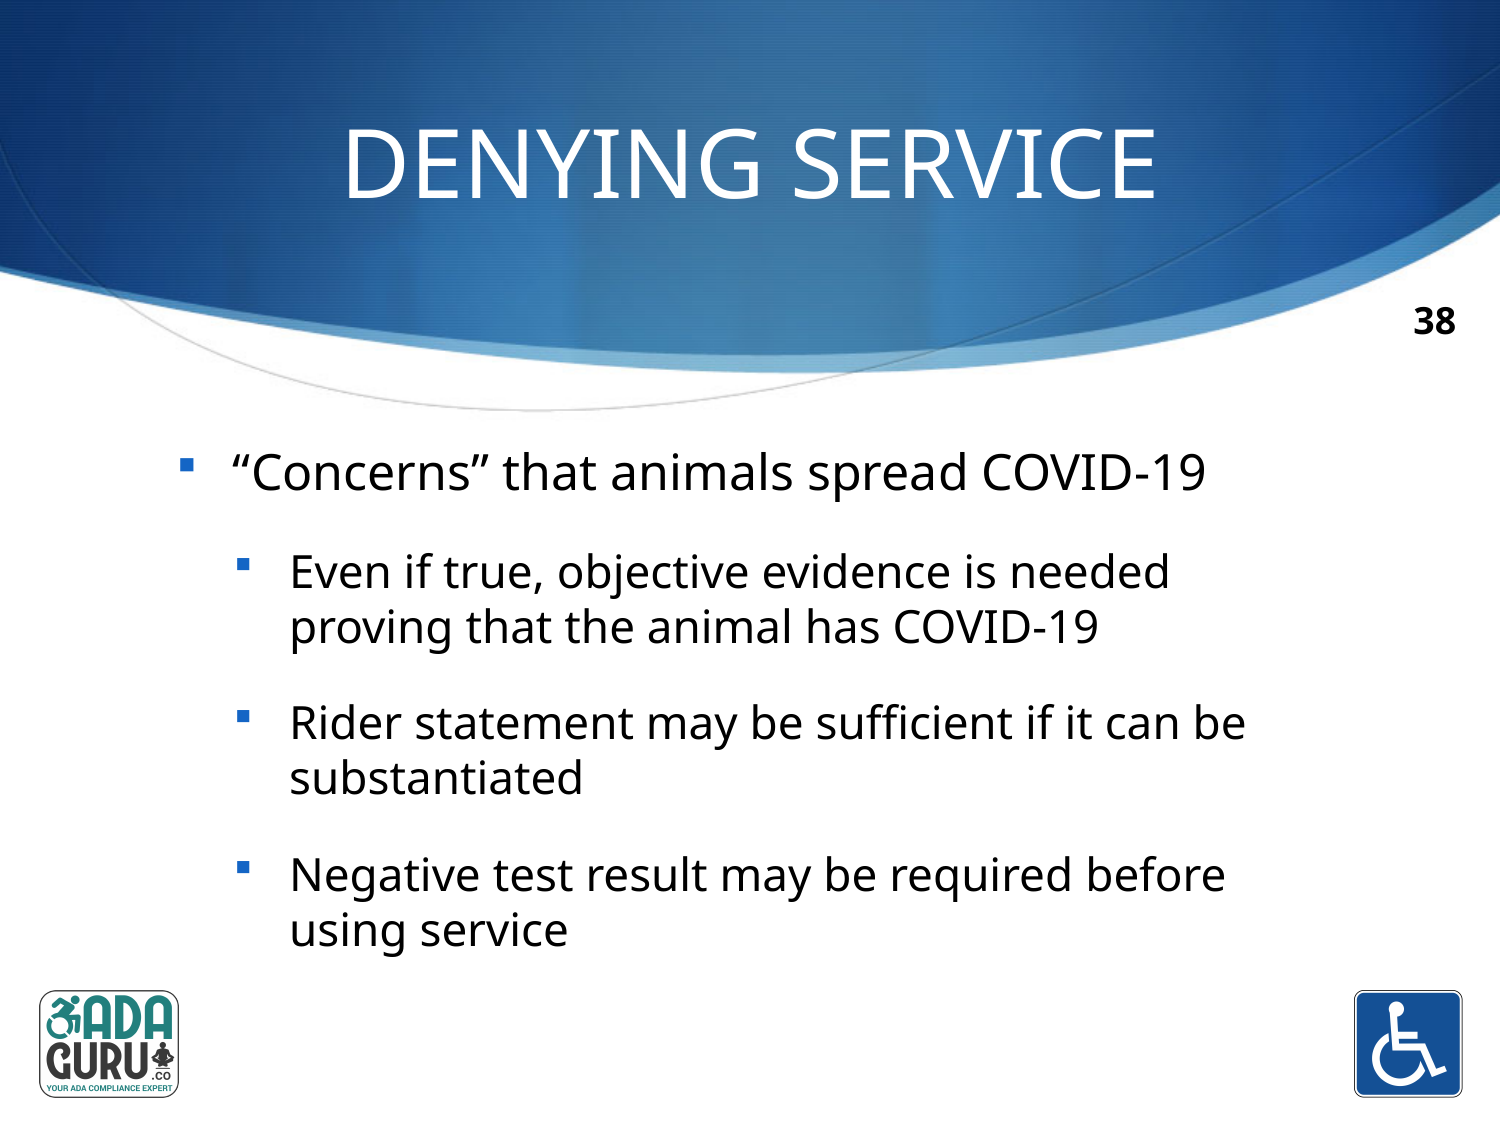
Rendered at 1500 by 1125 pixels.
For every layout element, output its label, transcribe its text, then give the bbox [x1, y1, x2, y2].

list “Concerns” that animals spread COVID-19 Even if true, objective evidence is needed proving that the animal has COVID-19 Rider statement may be sufficient if it can be substantiated Negative test result may be required before using service [161, 433, 1312, 888]
title DENYING SERVICE [75, 73, 1425, 248]
picture [0, 0, 1500, 1125]
text_box 38 [1398, 289, 1487, 350]
